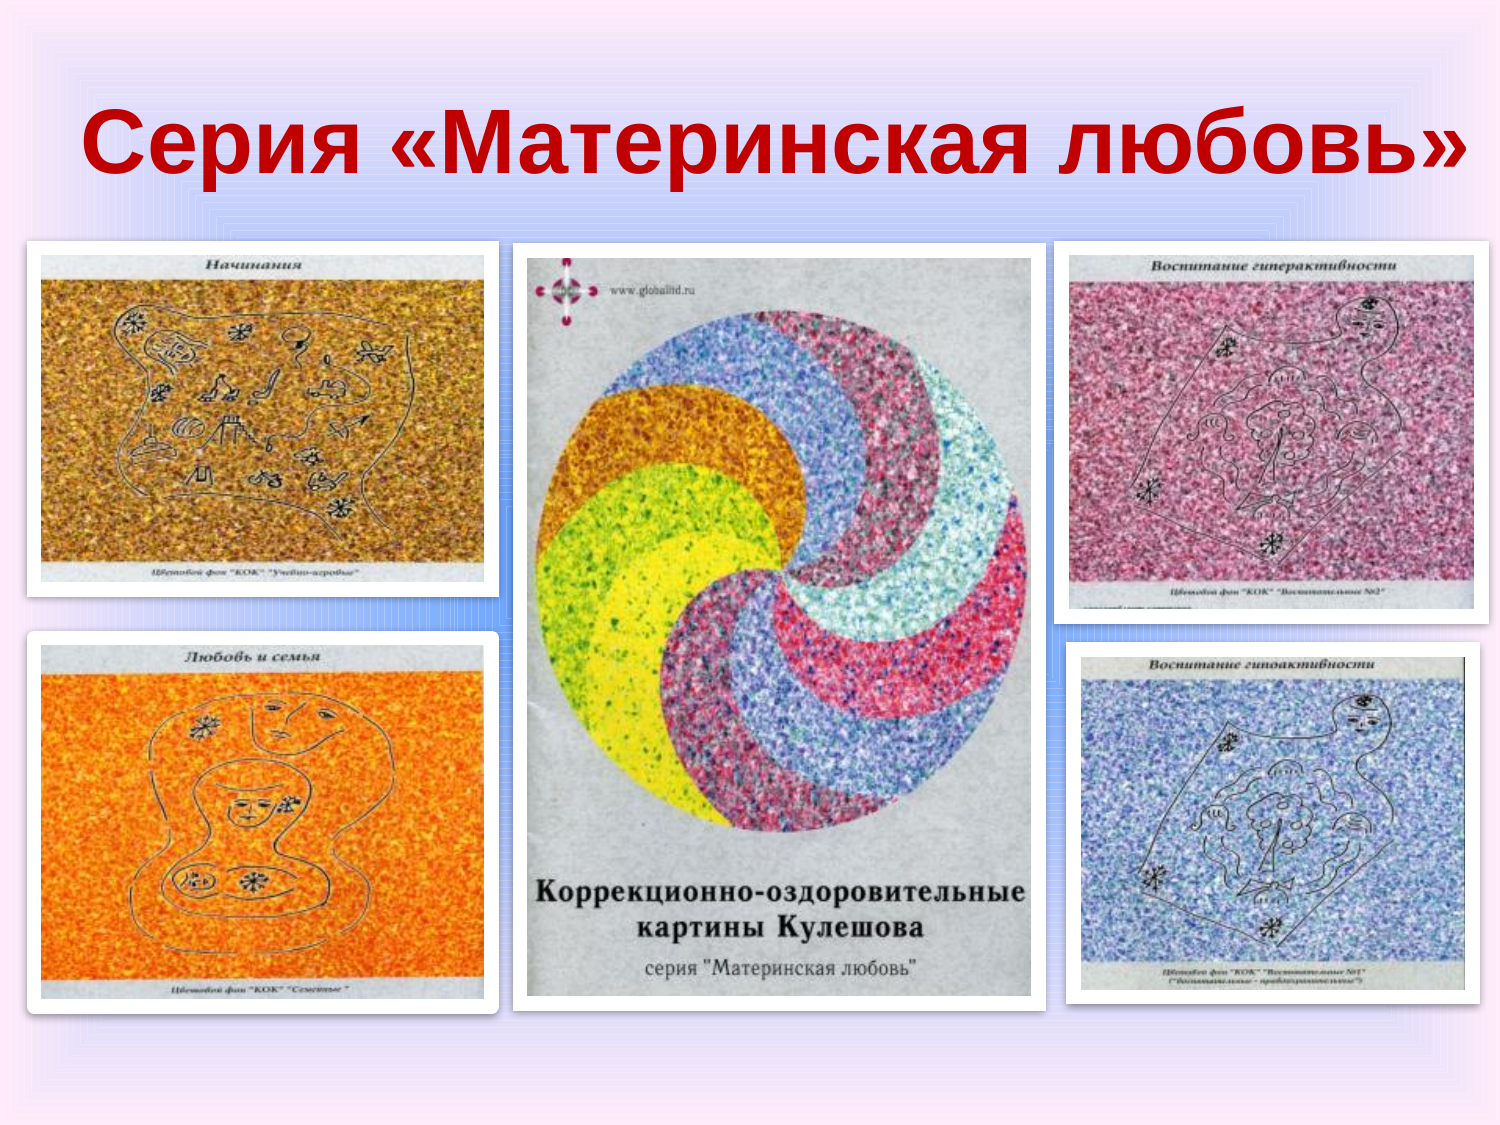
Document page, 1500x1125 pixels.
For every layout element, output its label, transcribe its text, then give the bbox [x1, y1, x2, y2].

title Серия «Материнская любовь» [53, 42, 1500, 231]
picture [1068, 255, 1475, 610]
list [40, 644, 485, 1000]
picture [40, 255, 485, 583]
picture [1080, 656, 1466, 990]
picture [527, 257, 1032, 997]
